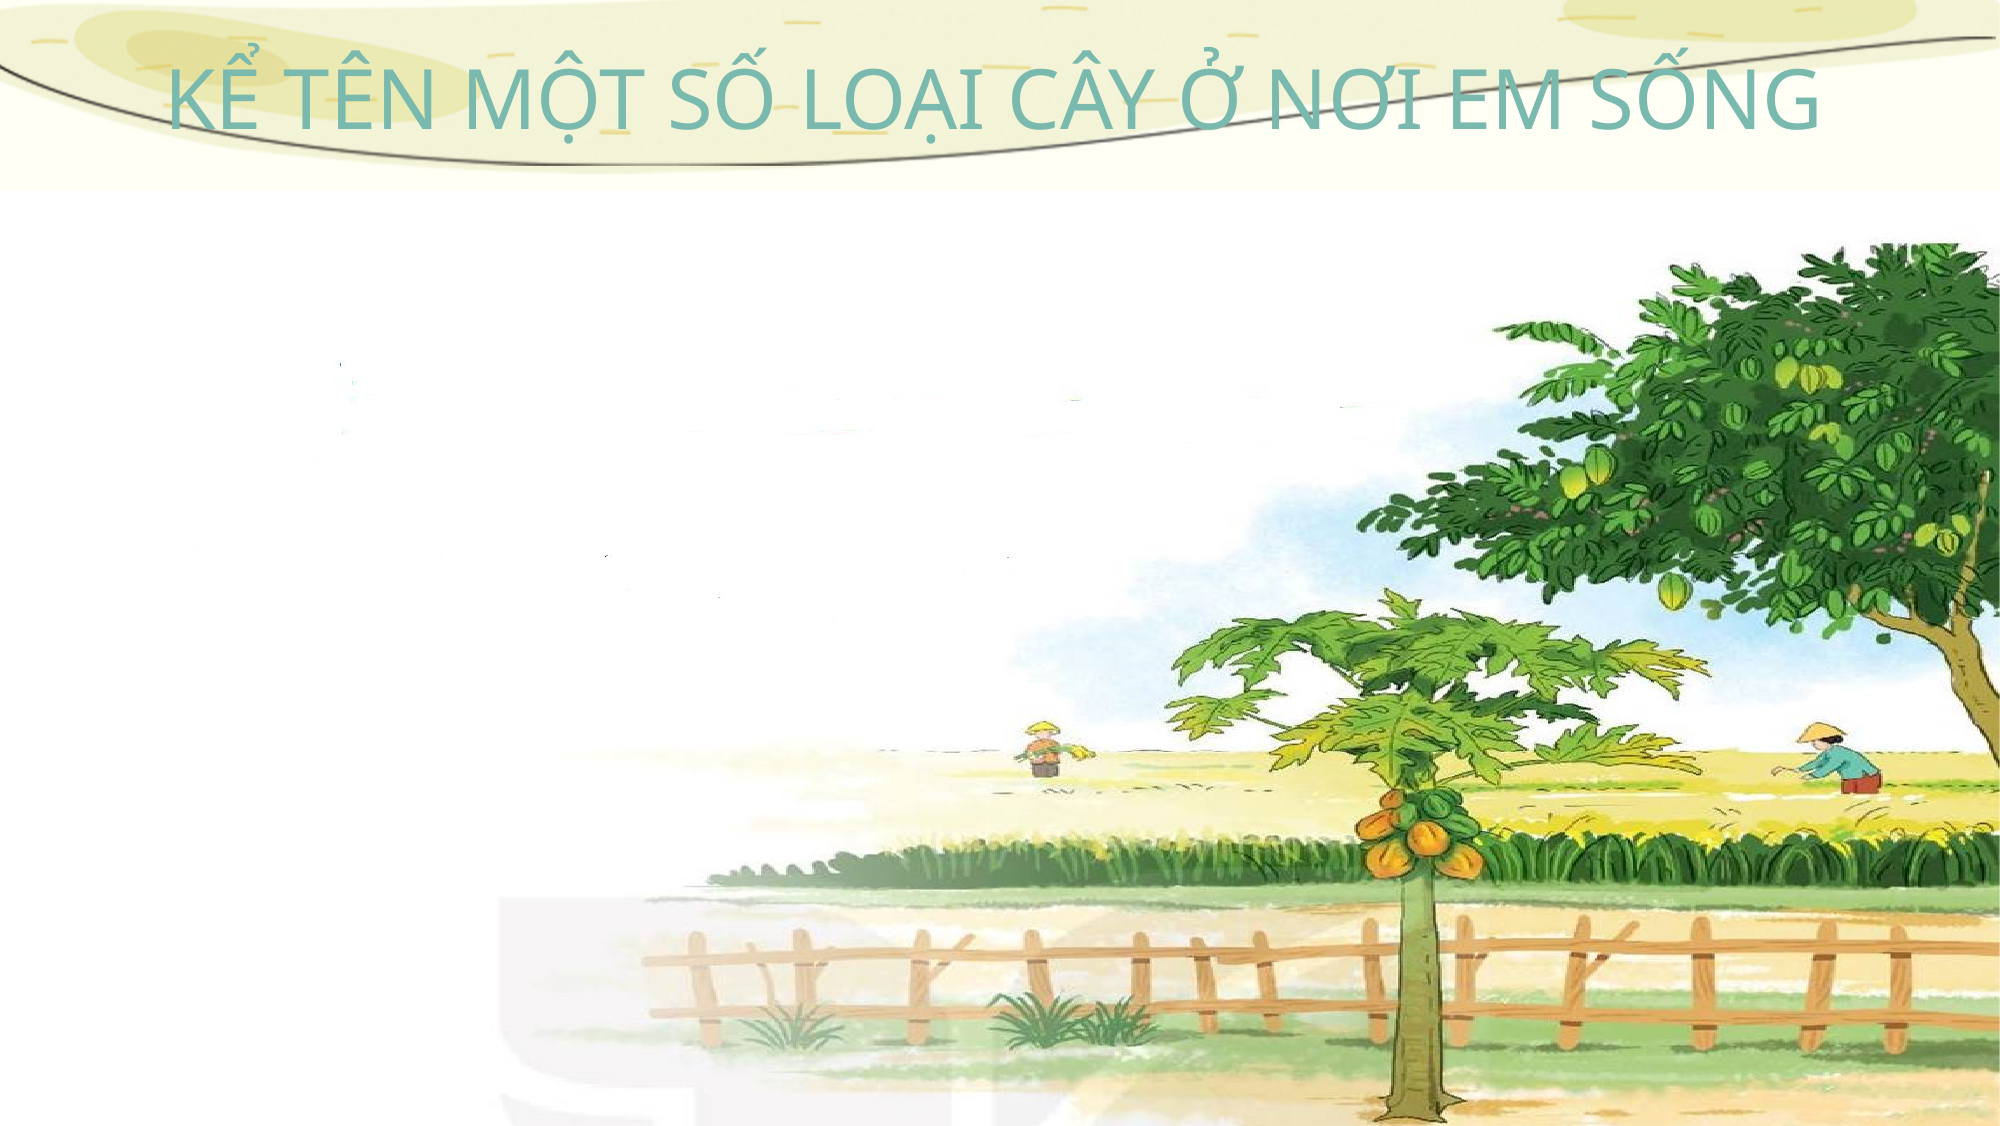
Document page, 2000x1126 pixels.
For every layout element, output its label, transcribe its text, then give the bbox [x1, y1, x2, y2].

picture [0, 0, 2000, 1126]
text_box KỂ TÊN MỘT SỐ LOẠI CÂY Ở NƠI EM SỐNG [149, 39, 1839, 154]
